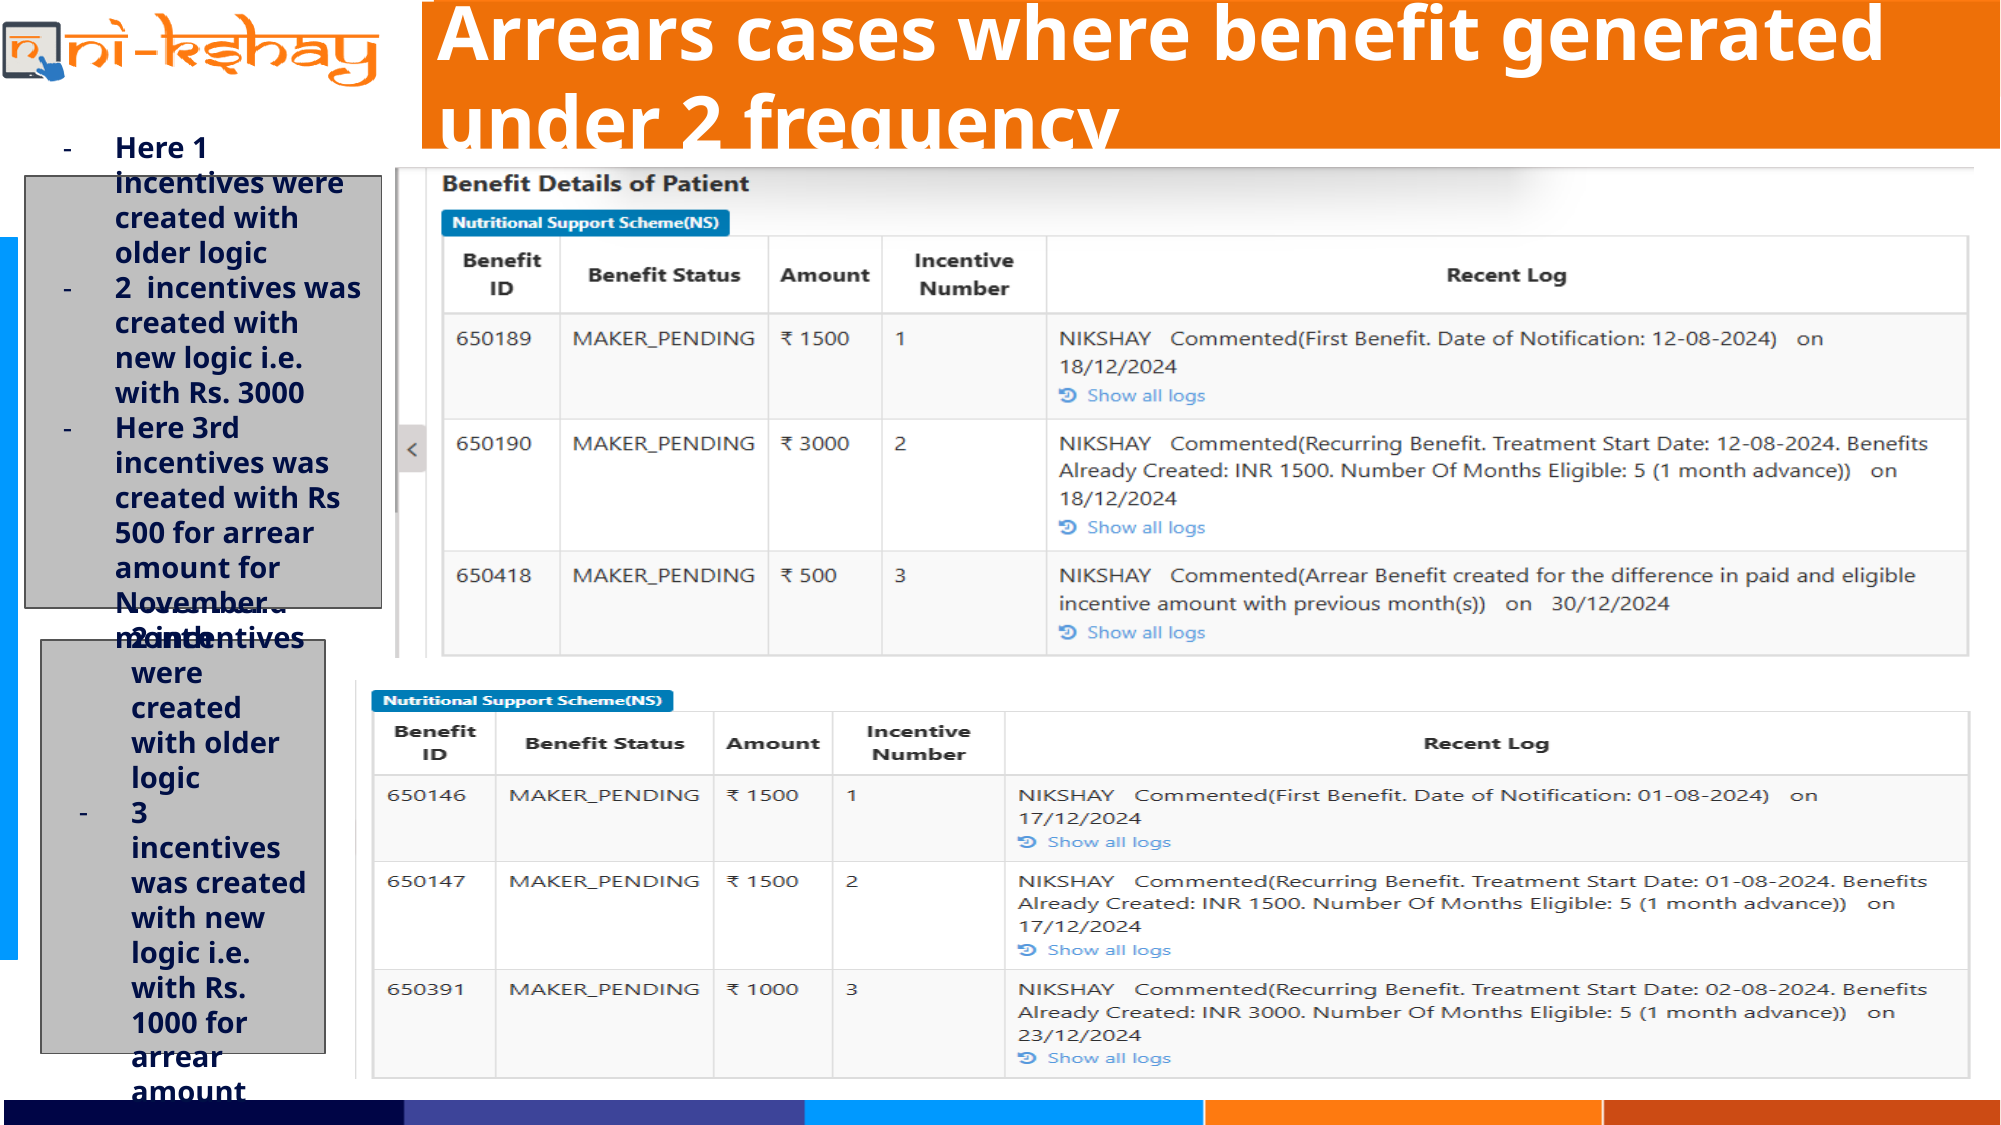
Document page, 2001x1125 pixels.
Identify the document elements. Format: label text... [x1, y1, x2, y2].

text_box Arrears cases where benefit generated under 2 frequency [422, 1, 2000, 127]
text_box Here 1 incentives were created with older logic 2 incentives was created with new logic i.e. with Rs. 3000 Here 3rd incentives was created with Rs 500 for arrear amount for November month [24, 176, 382, 608]
text_box Here 1 and 2 incentives were created with older logic 3 incentives was created with new logic i.e. with Rs. 1000 for arrear amount [41, 639, 326, 1054]
picture [395, 166, 1975, 659]
picture [4, 1100, 2001, 1125]
picture [0, 0, 382, 101]
text_box [24, 127, 2000, 1067]
picture [355, 680, 1975, 1079]
